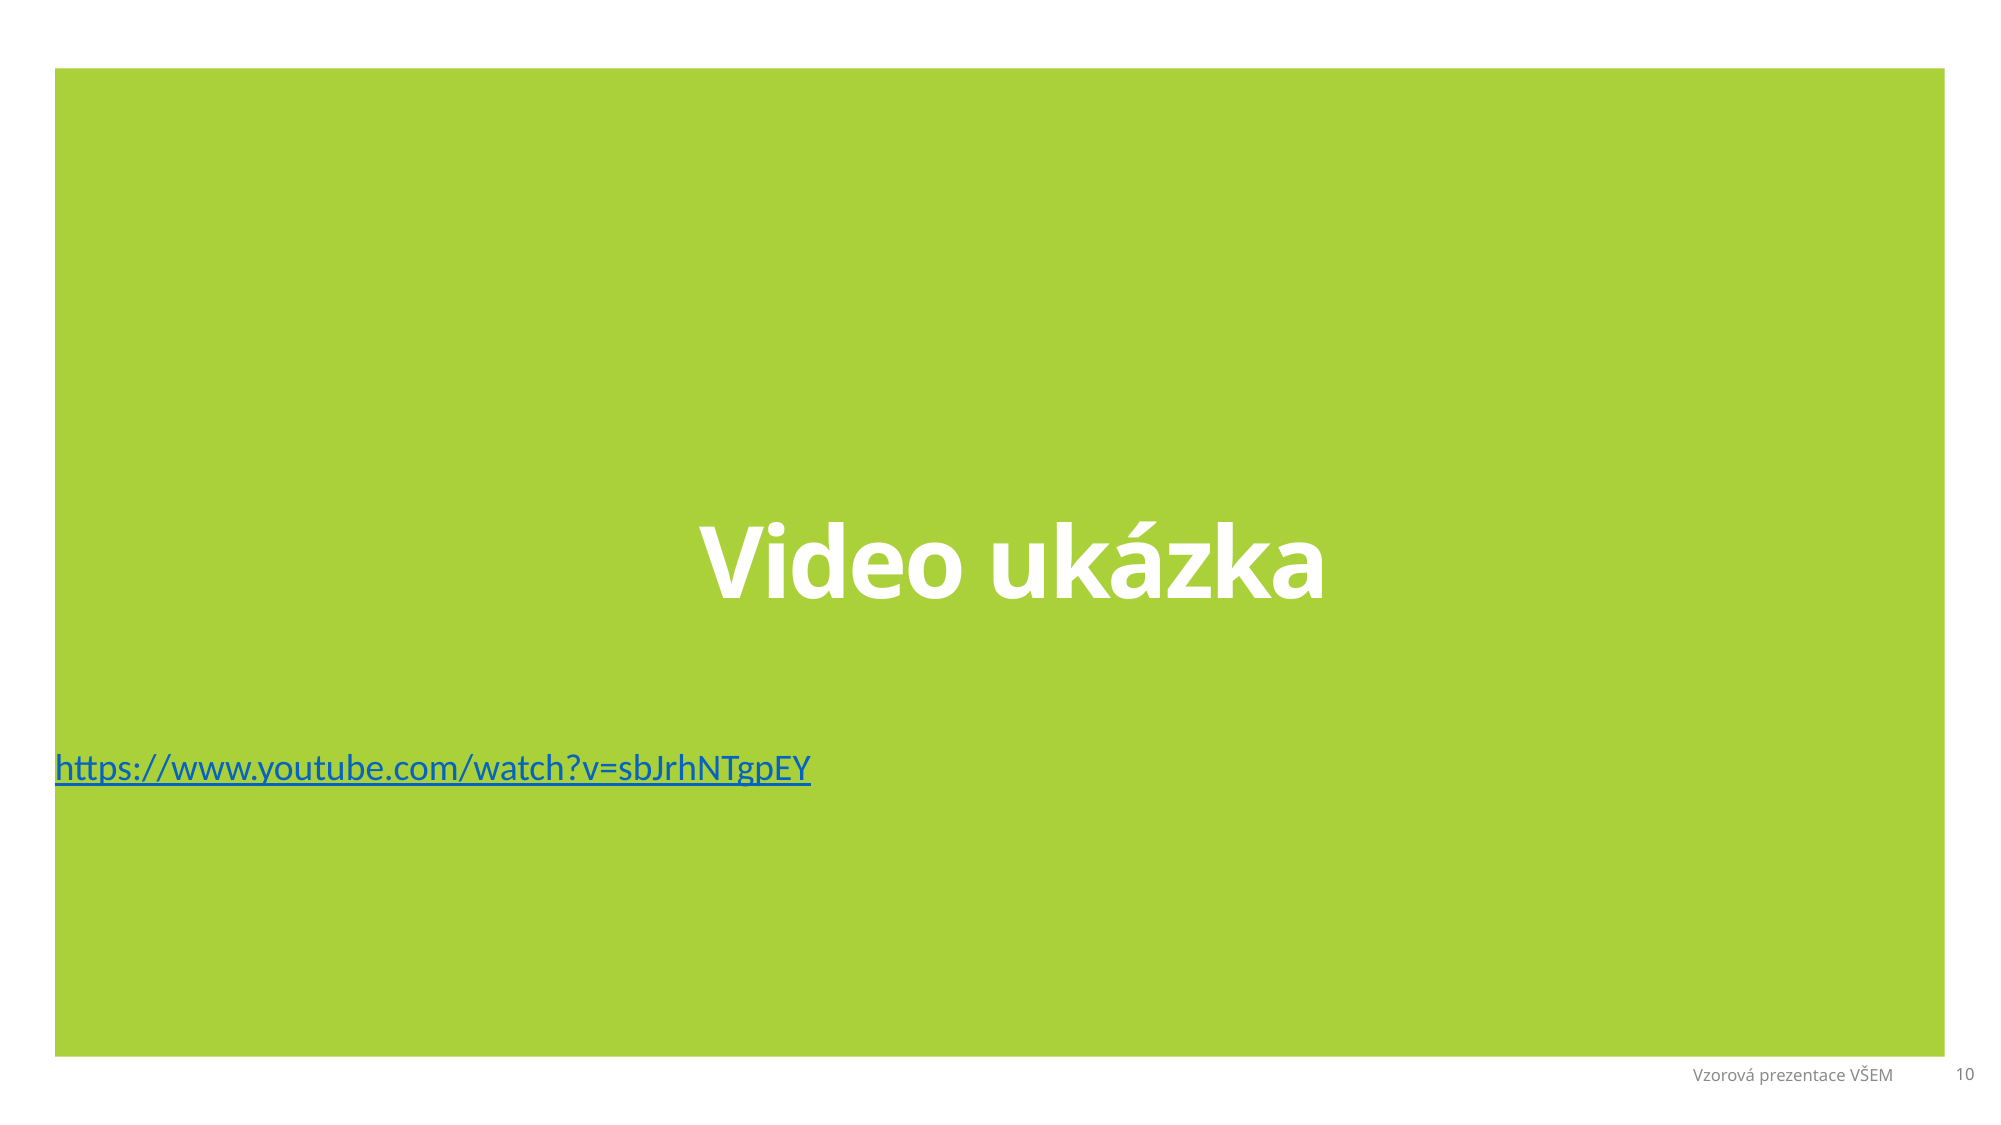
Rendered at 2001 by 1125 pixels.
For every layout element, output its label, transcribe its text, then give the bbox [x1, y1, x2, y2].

slide_number 10 [1937, 1045, 1990, 1106]
footer Vzorová prezentace VŠEM [1624, 1057, 1910, 1106]
text_box https://www.youtube.com/watch?v=sbJrhNTgpEY [55, 68, 1945, 1057]
text_box Video ukázka [684, 491, 1346, 626]
